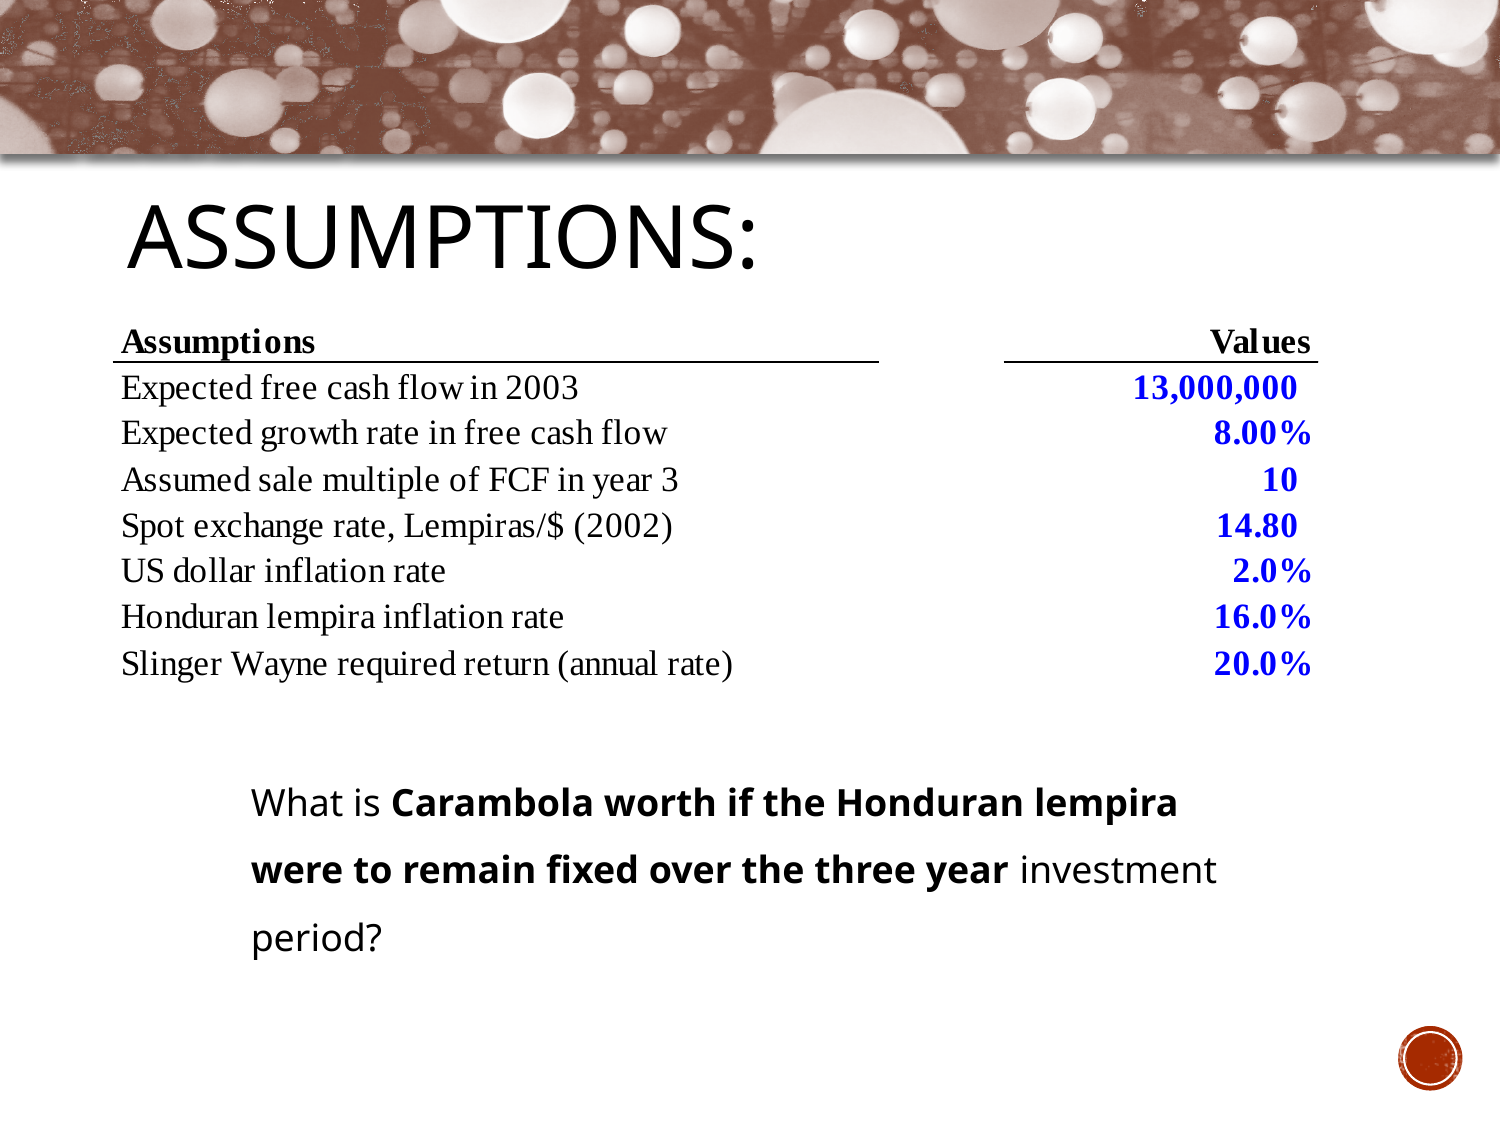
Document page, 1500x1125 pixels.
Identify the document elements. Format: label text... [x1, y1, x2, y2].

title Assumptions: [112, 107, 1388, 372]
text_box What is Carambola worth if the Honduran lempira were to remain fixed over the three year investment period? [236, 749, 1264, 967]
picture [112, 319, 1319, 683]
